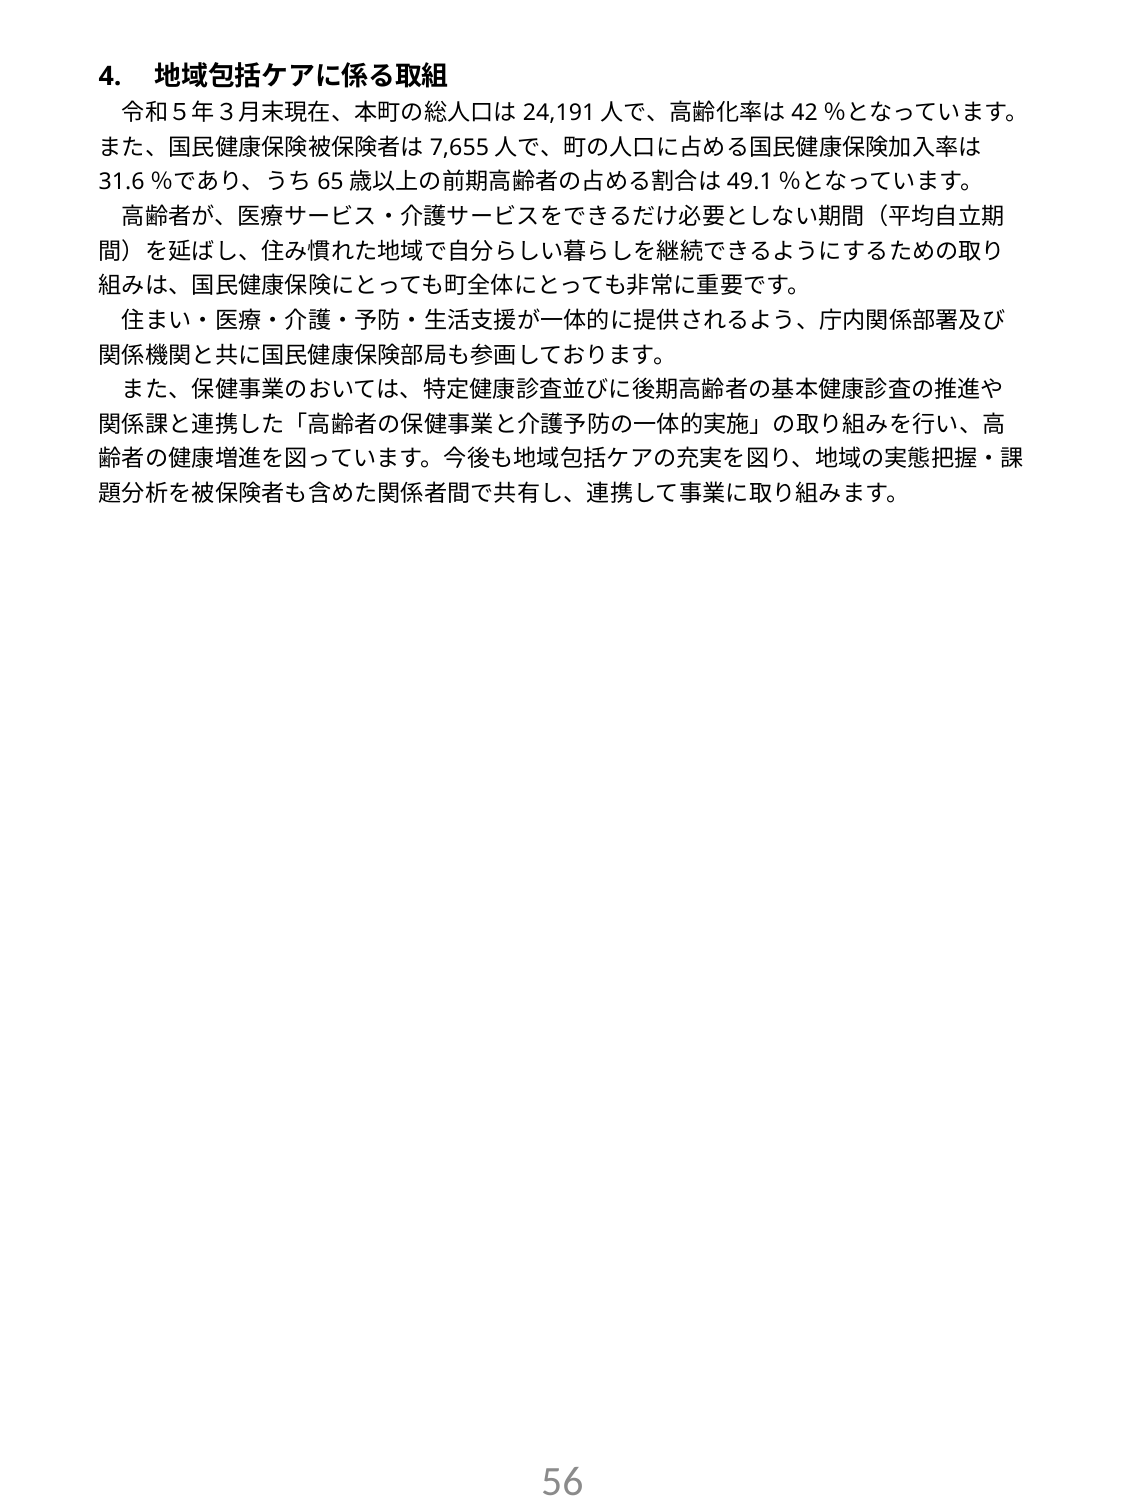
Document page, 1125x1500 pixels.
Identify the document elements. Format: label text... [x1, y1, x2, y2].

slide_number 55 [435, 1439, 689, 1500]
text_box 4. 地域包括ケアに係る取組 令和５年３月末現在、本町の総人口は24,191人で、高齢化率は42％となっています。また、国民健康保険被保険者は7,655人で、町の人口に占める国民健康保険加入率は31.6％であり、うち65歳以上の前期高齢者の占める割合は49.1％となっています。 高齢者が、医療サービス・介護サービスをできるだけ必要としない期間（平均自立期間）を延ばし、住み慣れた地域で自分らしい暮らしを継続できるようにするための取り組みは、国民健康保険にとっても町全体にとっても非常に重要です。 住まい・医療・介護・予防・生活支援が一体的に提供されるよう、庁内関係部署及び関係機関と共に国民健康保険部局も参画しております。 また、保健事業のおいては、特定健康診査並びに後期高齢者の基本健康診査の推進や関係課と連携した「高齢者の保健事業と介護予防の一体的実施」の取り組みを行い、高齢者の健康増進を図っています。今後も地域包括ケアの充実を図り、地域の実態把握・課題分析を被保険者も含めた関係者間で共有し、連携して事業に取り組みます。 [83, 14, 1040, 549]
